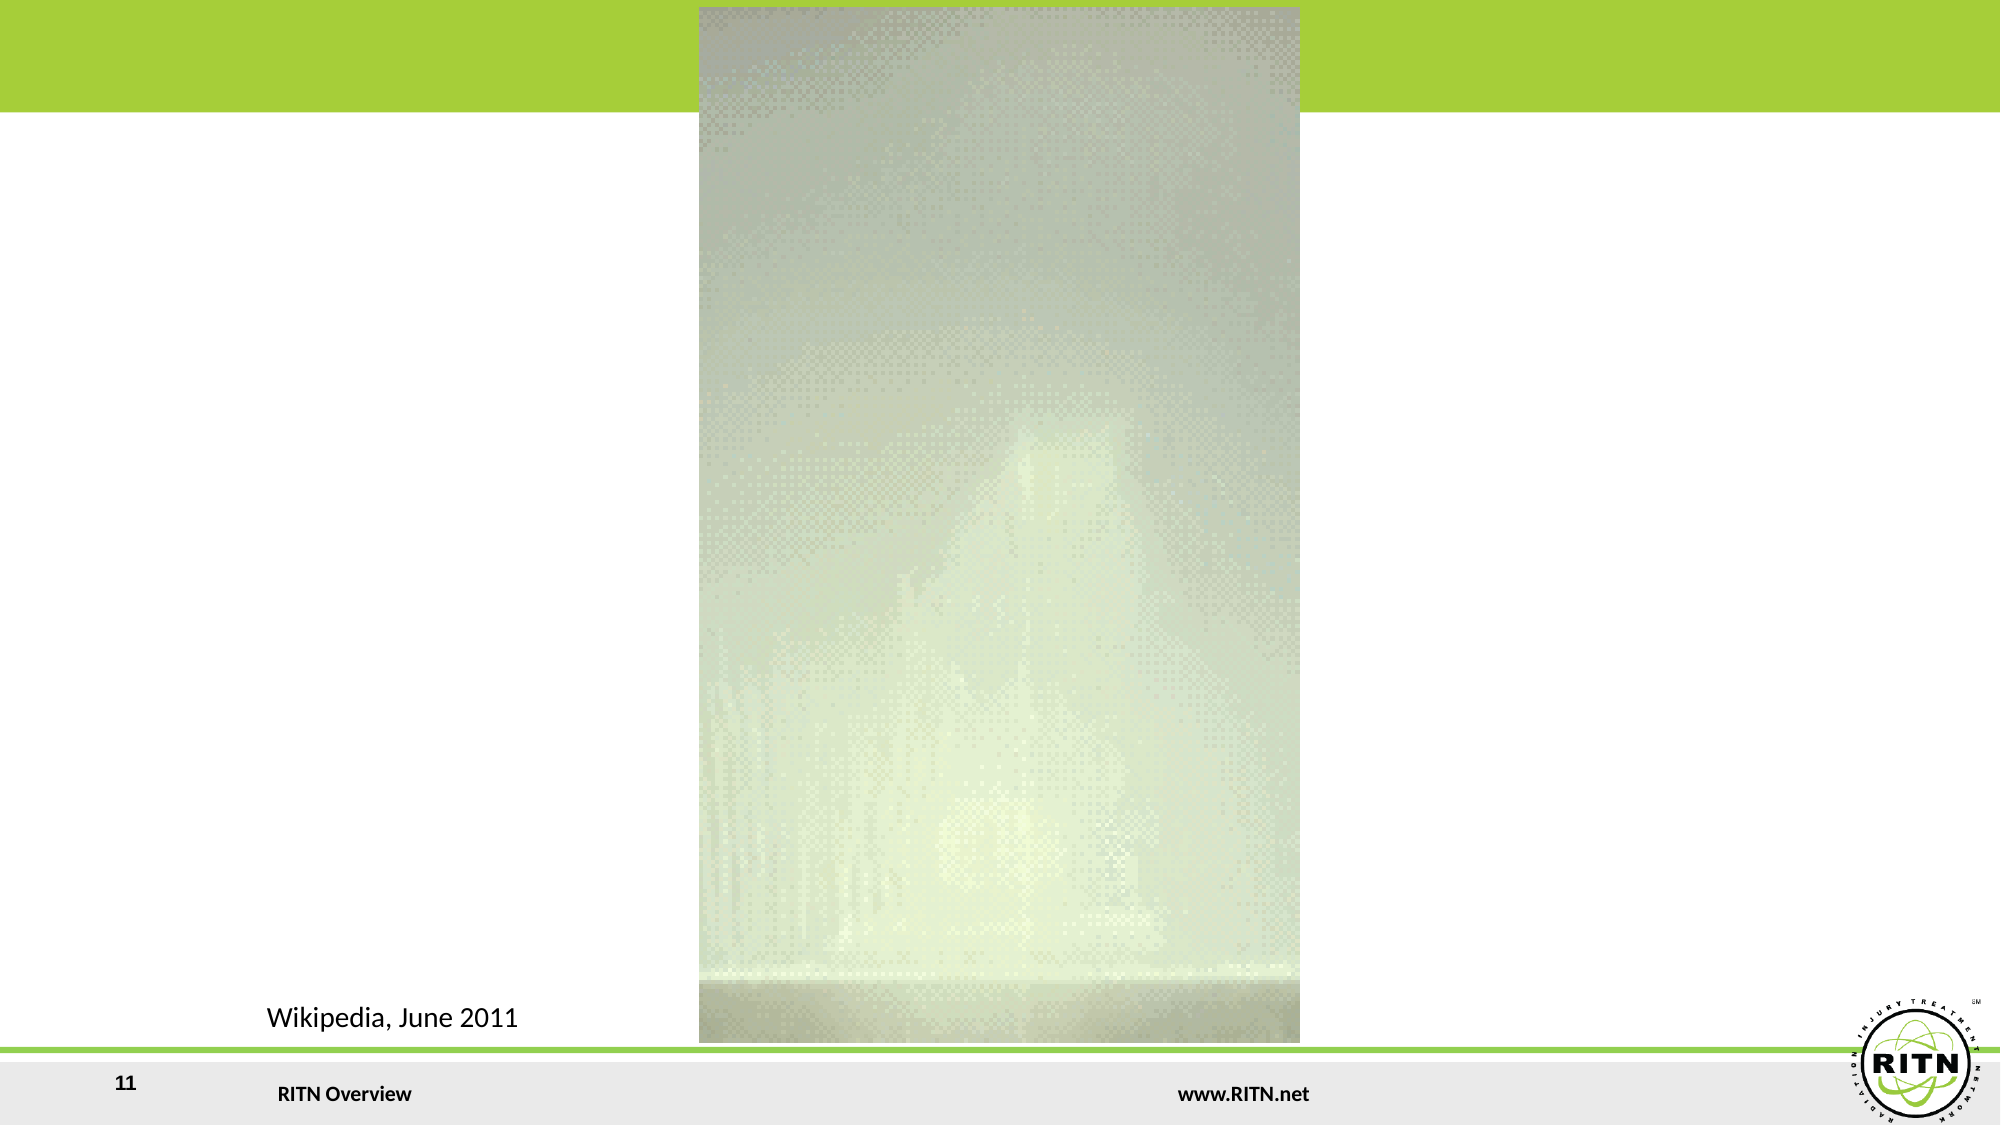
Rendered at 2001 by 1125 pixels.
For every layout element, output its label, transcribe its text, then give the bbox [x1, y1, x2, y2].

picture [1843, 991, 1988, 1125]
picture [699, 7, 1301, 1043]
slide_number 11 [99, 1062, 234, 1125]
text_box Wikipedia, June 2011 [252, 990, 534, 1041]
